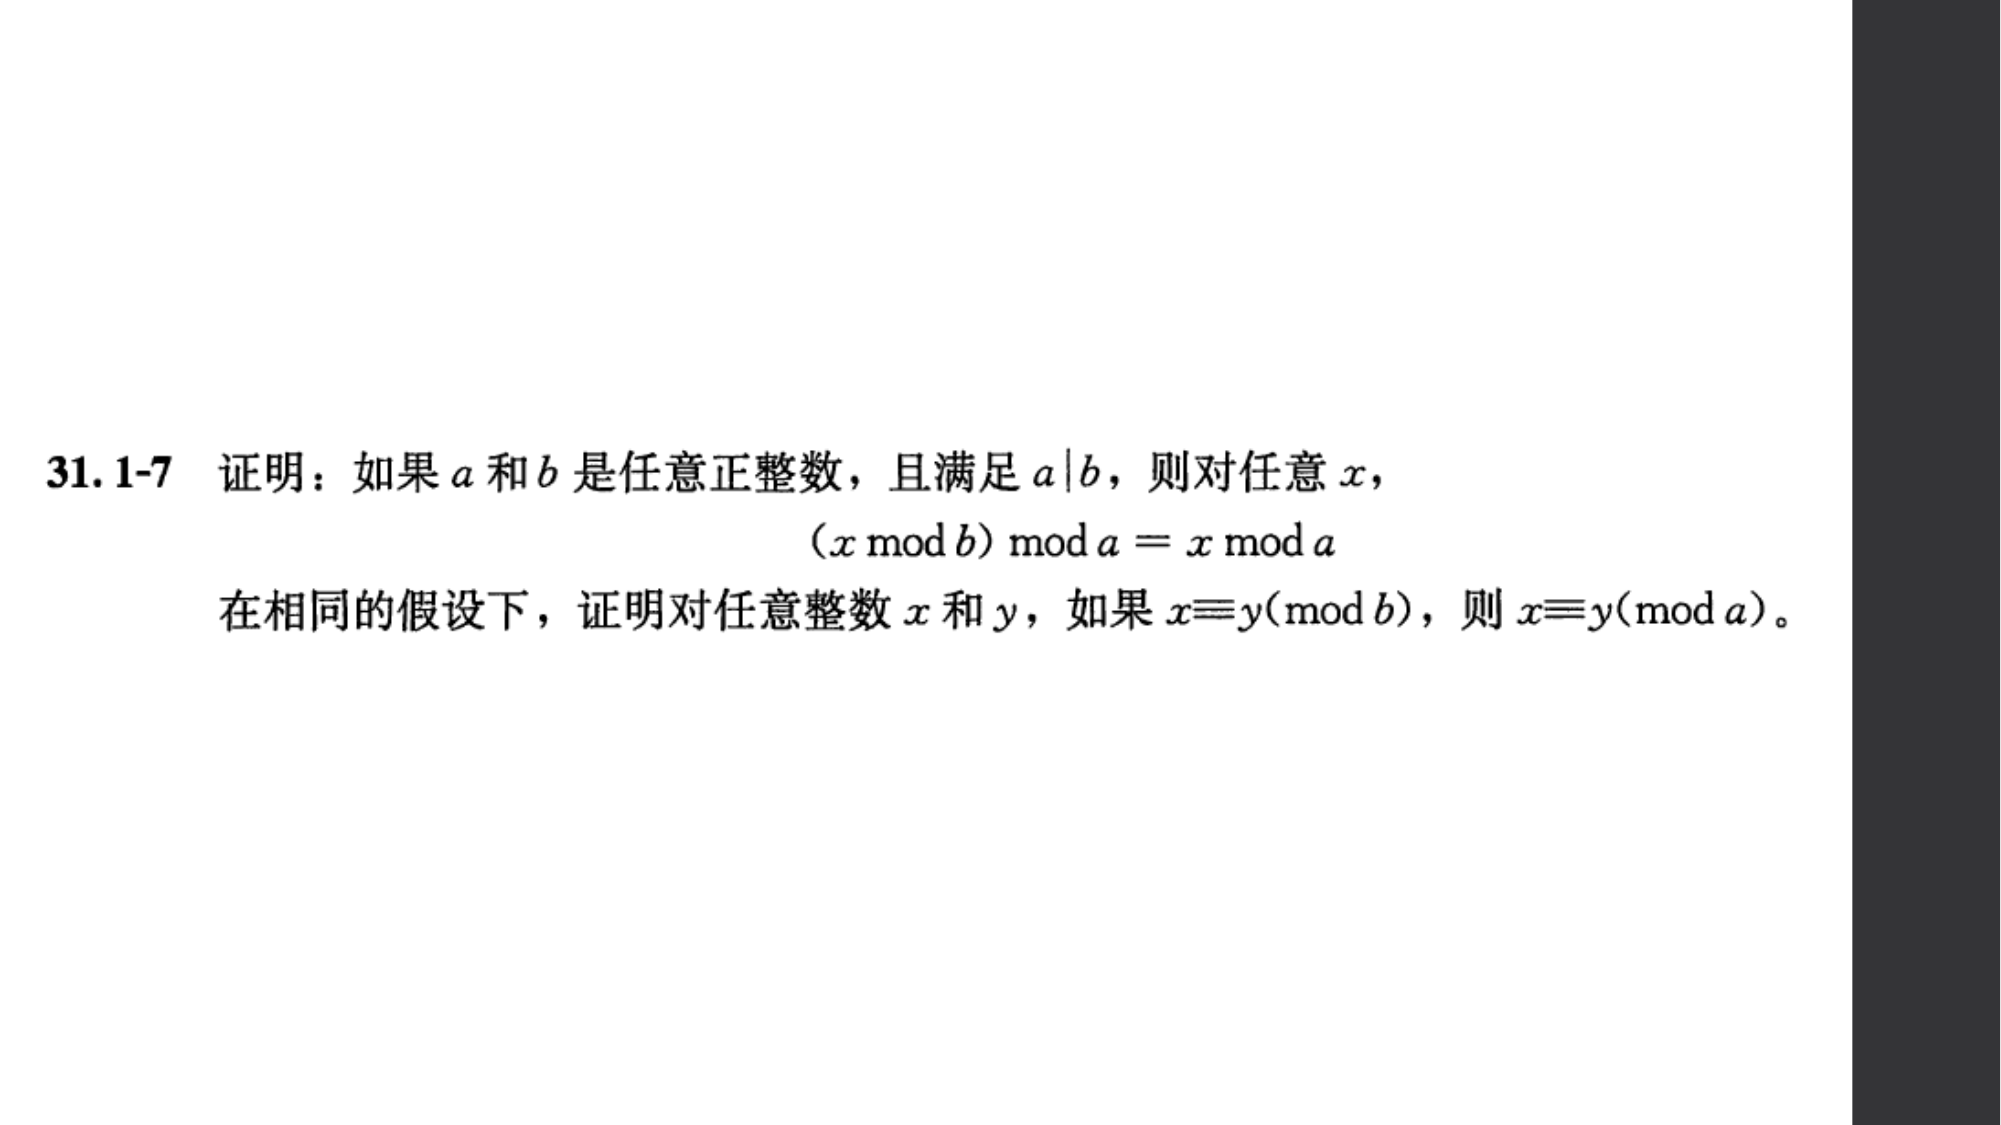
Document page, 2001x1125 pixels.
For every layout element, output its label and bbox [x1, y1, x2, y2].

list [26, 427, 1844, 646]
